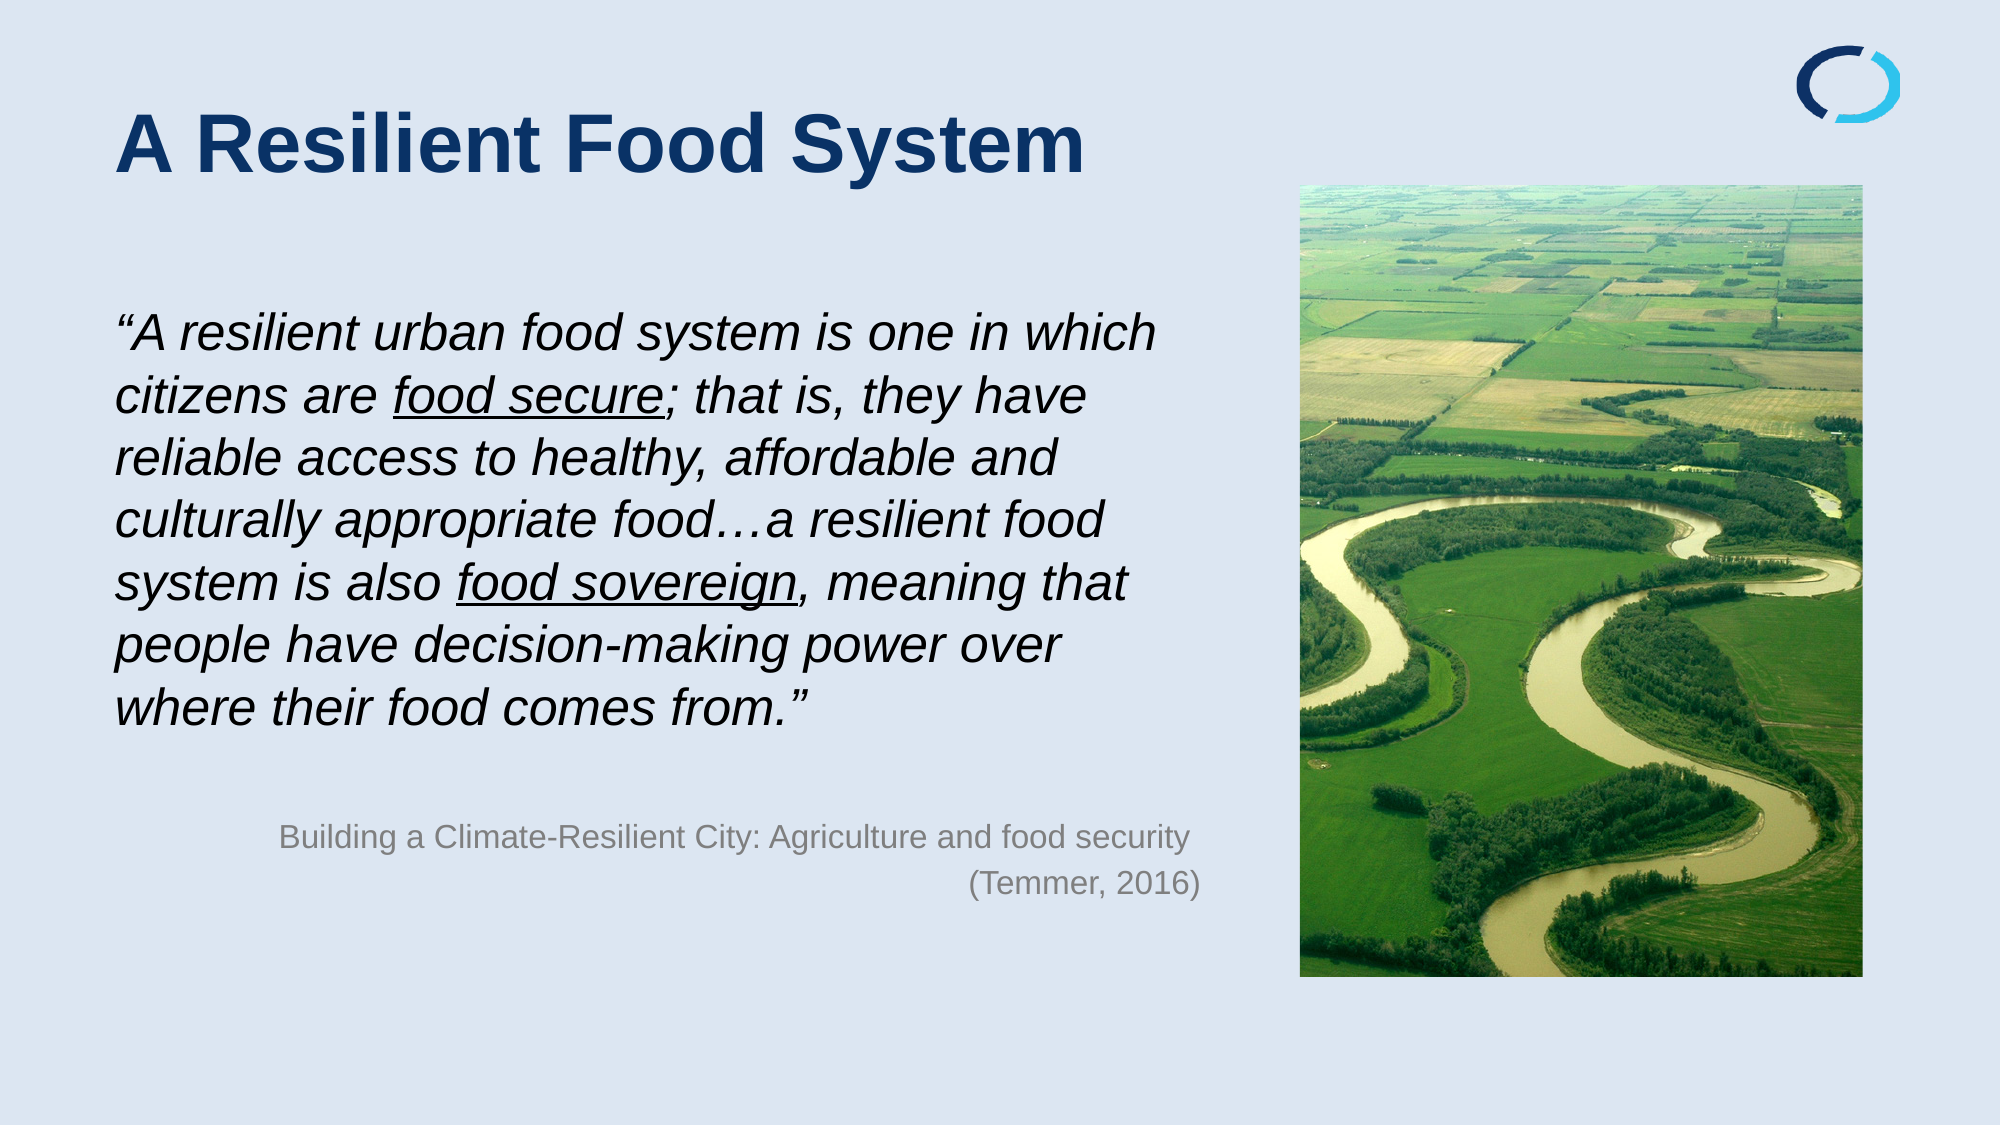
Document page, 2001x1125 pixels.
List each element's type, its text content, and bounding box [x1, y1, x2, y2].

list “A resilient urban food system is one in which citizens are food secure; that is, they have reliable access to healthy, affordable and culturally appropriate food…a resilient food system is also food sovereign, meaning that people have decision-making power over where their food comes from.” Building a Climate-Resilient City: Agriculture and food security (Temmer, 2016) [99, 291, 1217, 959]
picture [1299, 185, 1863, 977]
title A Resilient Food System [99, 45, 1187, 233]
